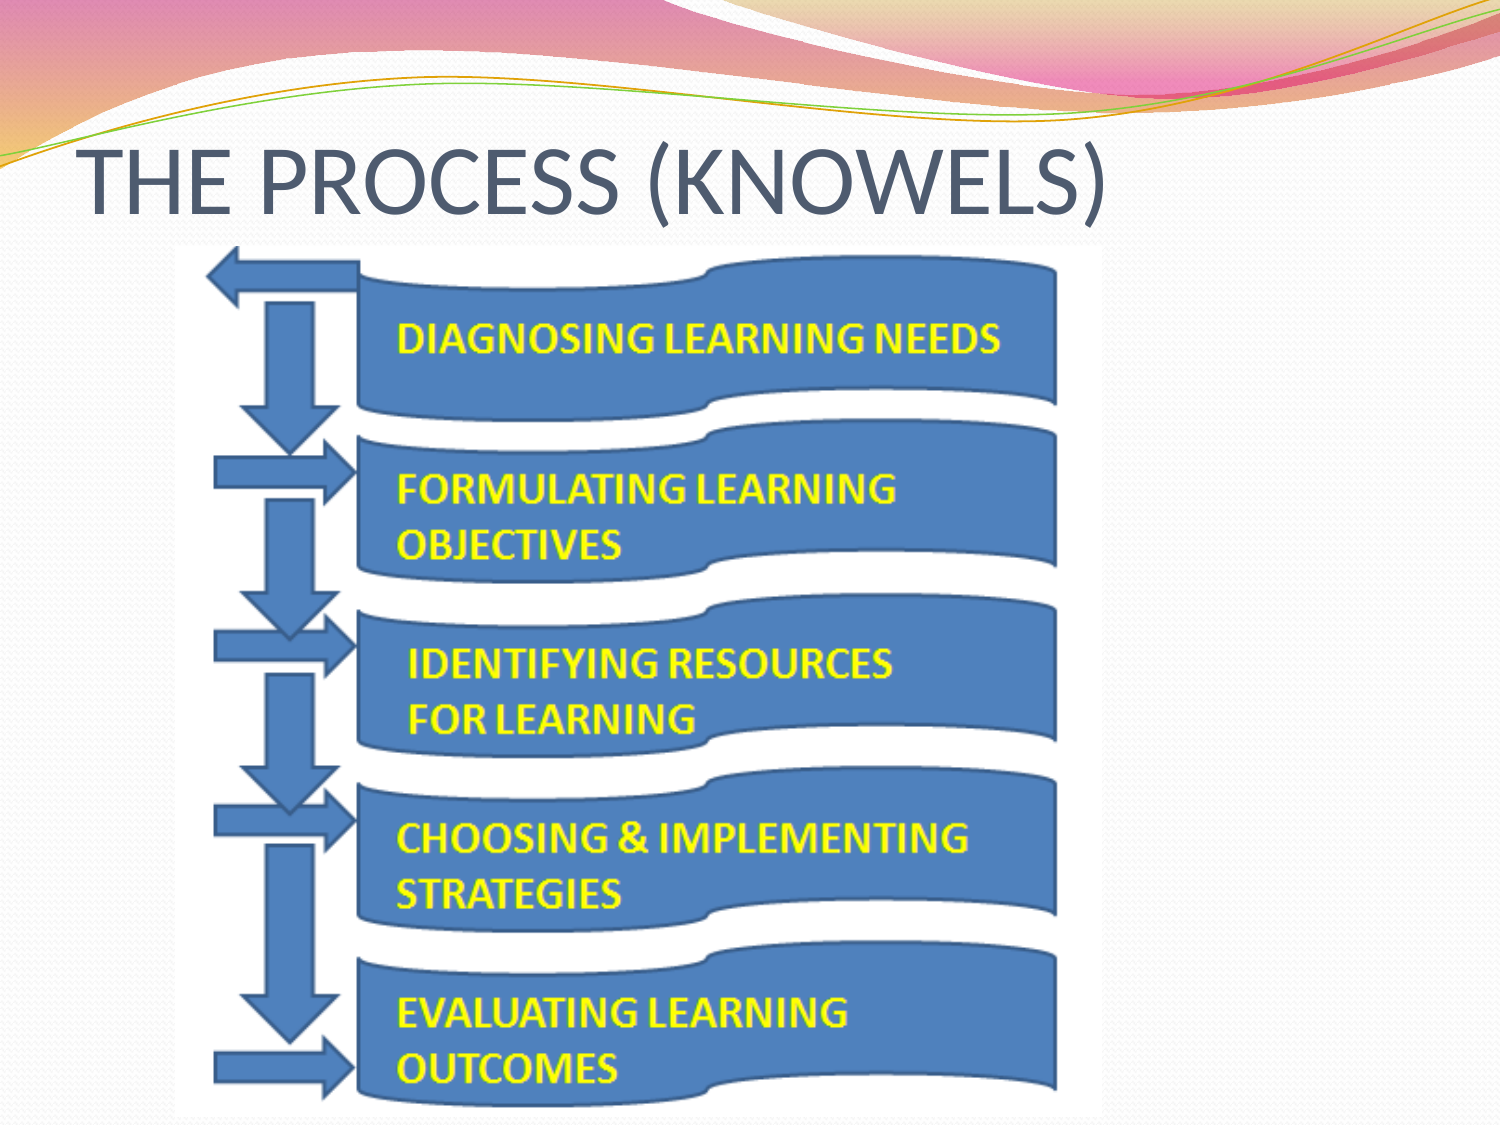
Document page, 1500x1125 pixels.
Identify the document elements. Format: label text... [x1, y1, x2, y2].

title THE PROCESS (KNOWELS) [75, 46, 1425, 235]
picture [175, 245, 1102, 1117]
